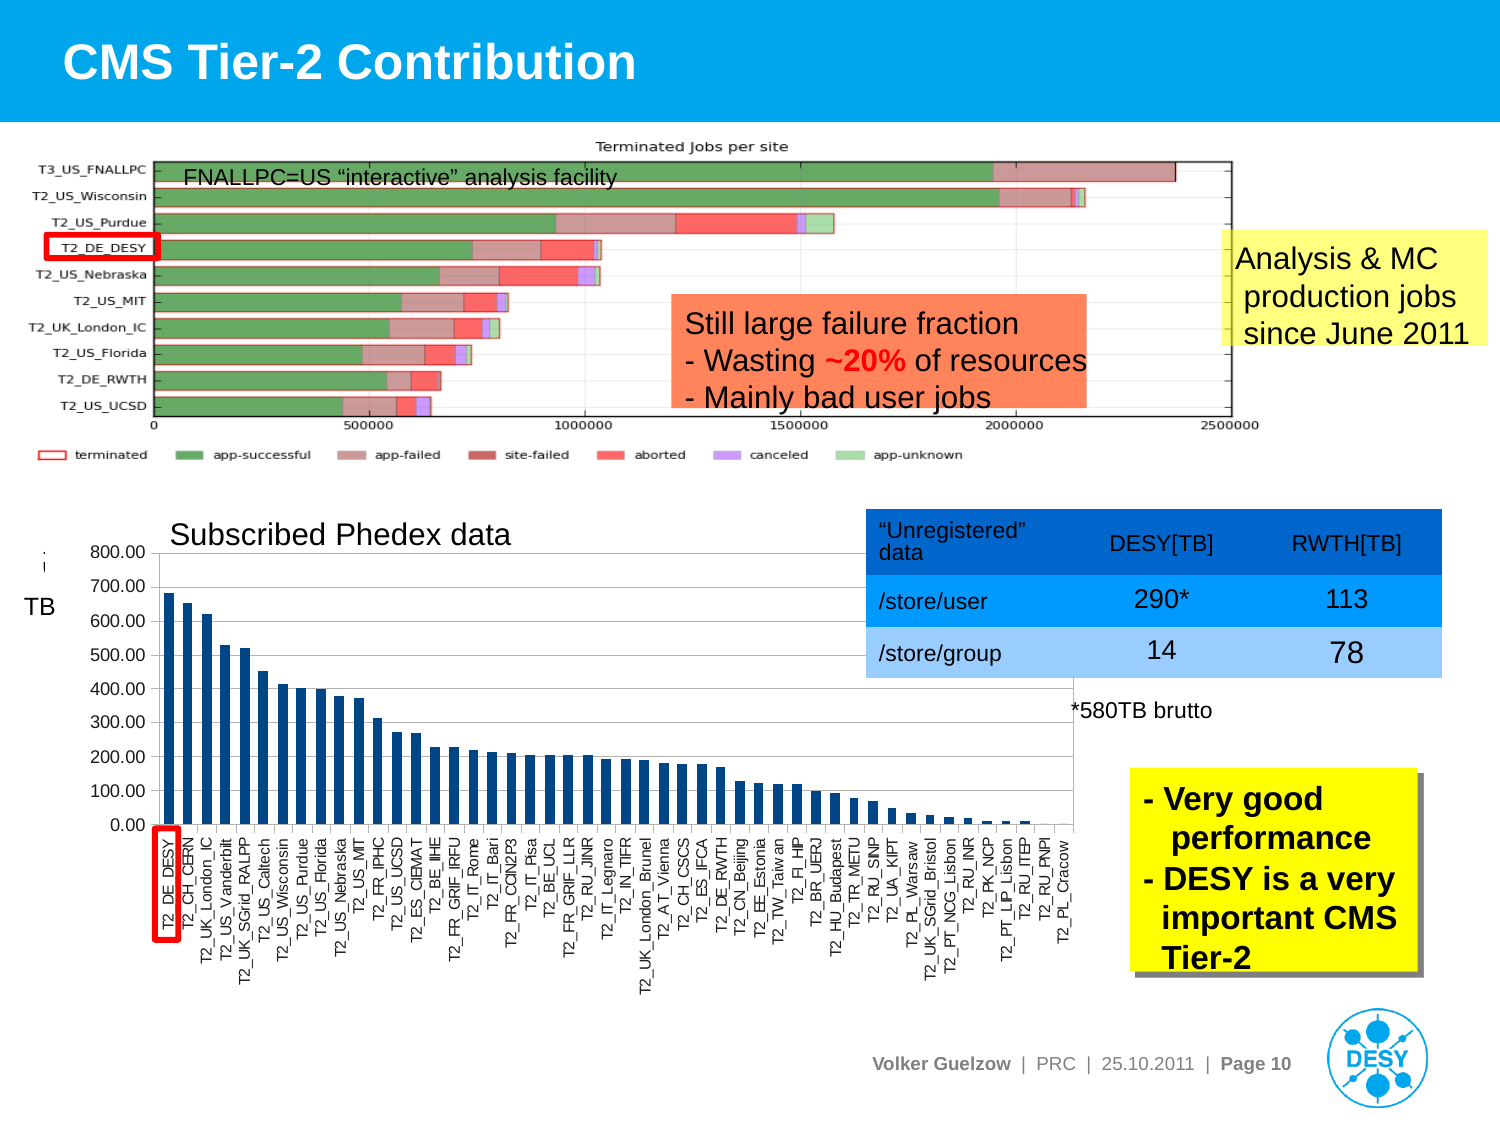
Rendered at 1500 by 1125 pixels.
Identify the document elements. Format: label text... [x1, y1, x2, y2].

picture [8, 135, 1296, 468]
picture [1327, 1068, 1365, 1108]
table_cell 14 [1124, 627, 1252, 678]
picture [1330, 1011, 1426, 1106]
table_cell 78 [1252, 627, 1442, 678]
title CMS Tier-2 Contribution [47, 17, 1456, 107]
text_box *580TB brutto [1124, 687, 1225, 727]
text_box Analysis & MC production jobs since June 2011 [1300, 229, 1488, 346]
table_cell 113 [1252, 575, 1442, 627]
text_box - Very good performance - DESY is a very important CMS Tier-2 [1129, 767, 1418, 972]
table_header RWTH[TB] [1252, 509, 1442, 575]
table_header DESY[TB] [1124, 509, 1252, 575]
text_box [44, 492, 1121, 1029]
picture [1387, 1008, 1428, 1046]
picture [1391, 1071, 1428, 1108]
picture [1327, 1008, 1368, 1049]
table_cell 290* [1124, 575, 1252, 627]
text_box TB [9, 583, 39, 628]
